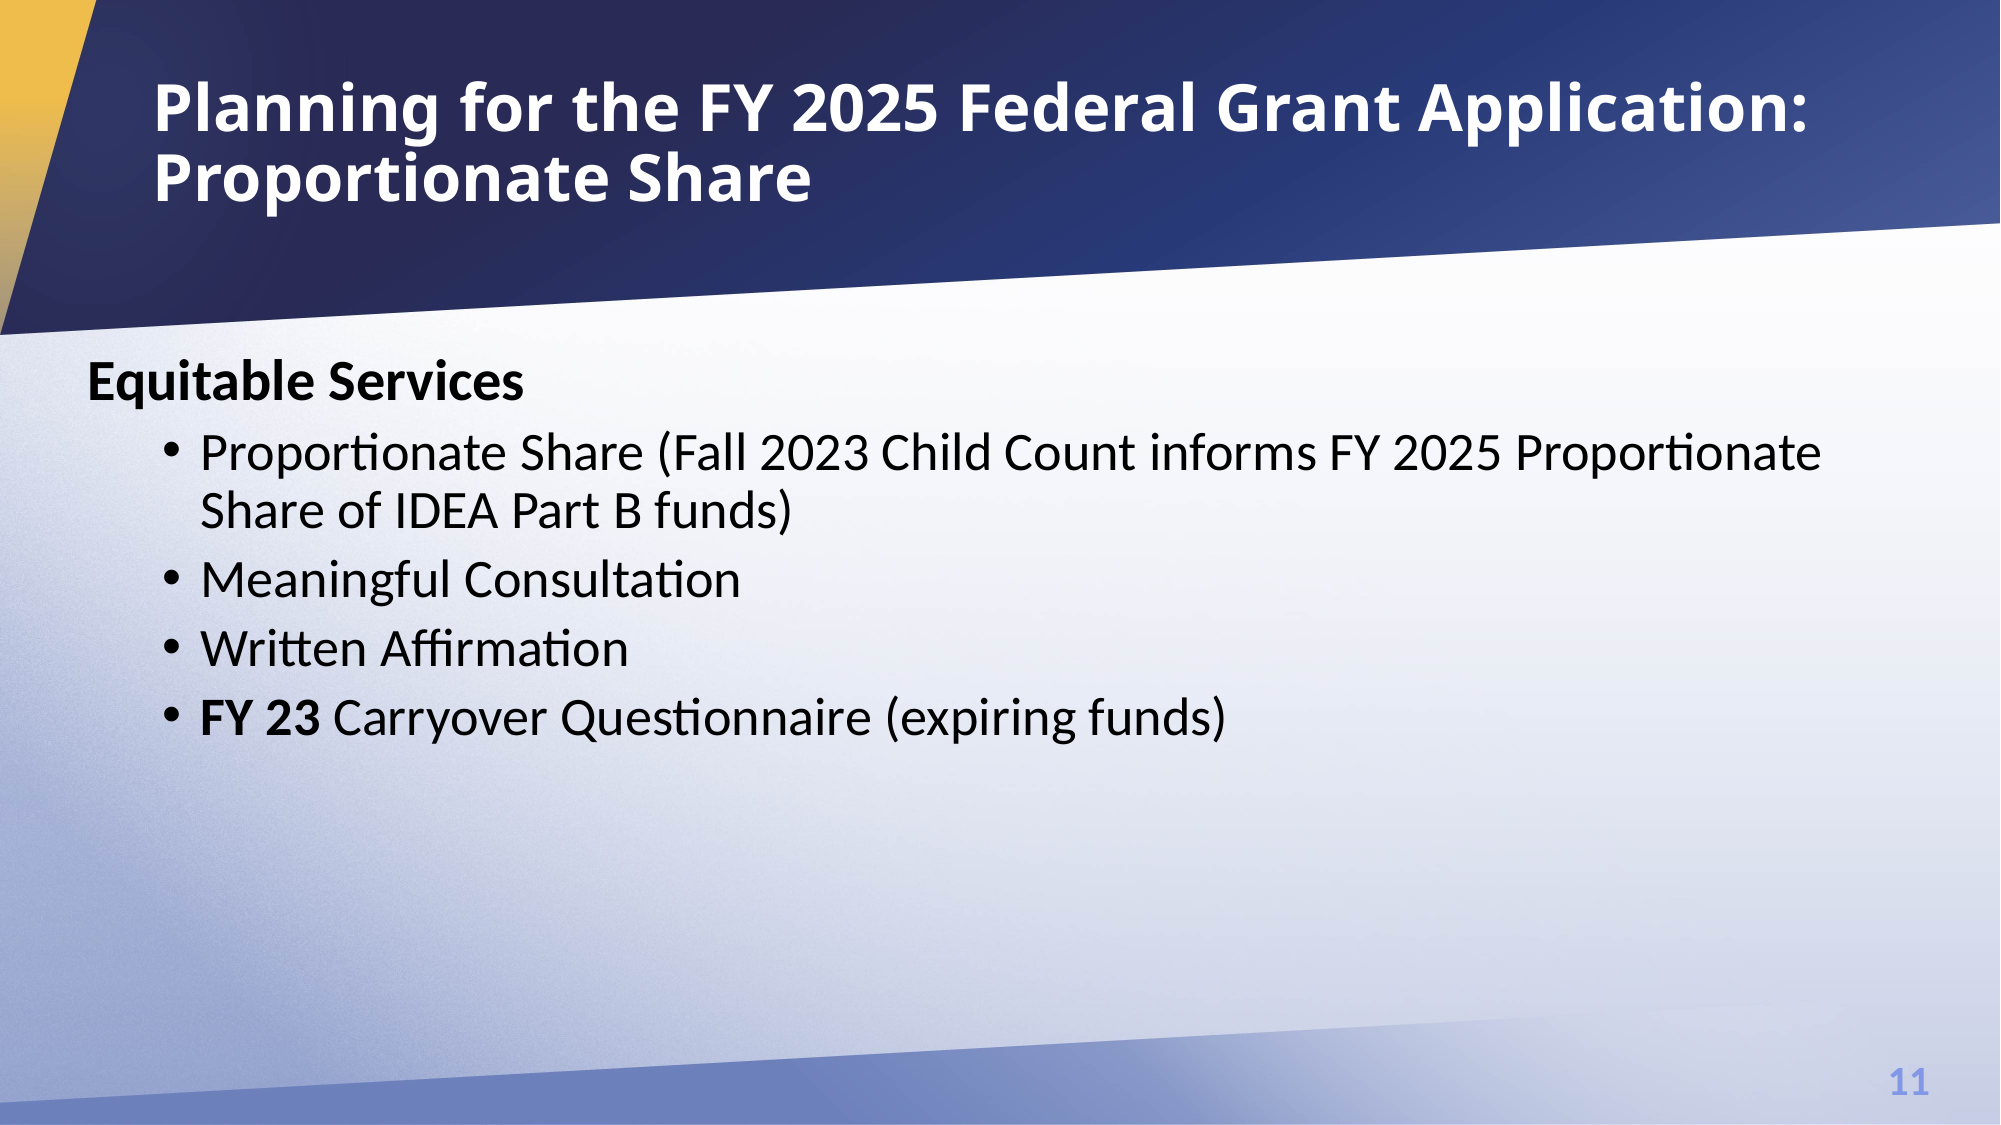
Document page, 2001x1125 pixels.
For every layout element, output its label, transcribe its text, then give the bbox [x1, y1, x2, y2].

list Equitable Services Proportionate Share (Fall 2023 Child Count informs FY 2025 Proportionate Share of IDEA Part B funds) Meaningful Consultation Written Affirmation FY 23 Carryover Questionnaire (expiring funds) [72, 342, 1863, 1065]
picture [0, 0, 2000, 1125]
title Planning for the FY 2025 Federal Grant Application: Proportionate Share [137, 59, 1863, 231]
